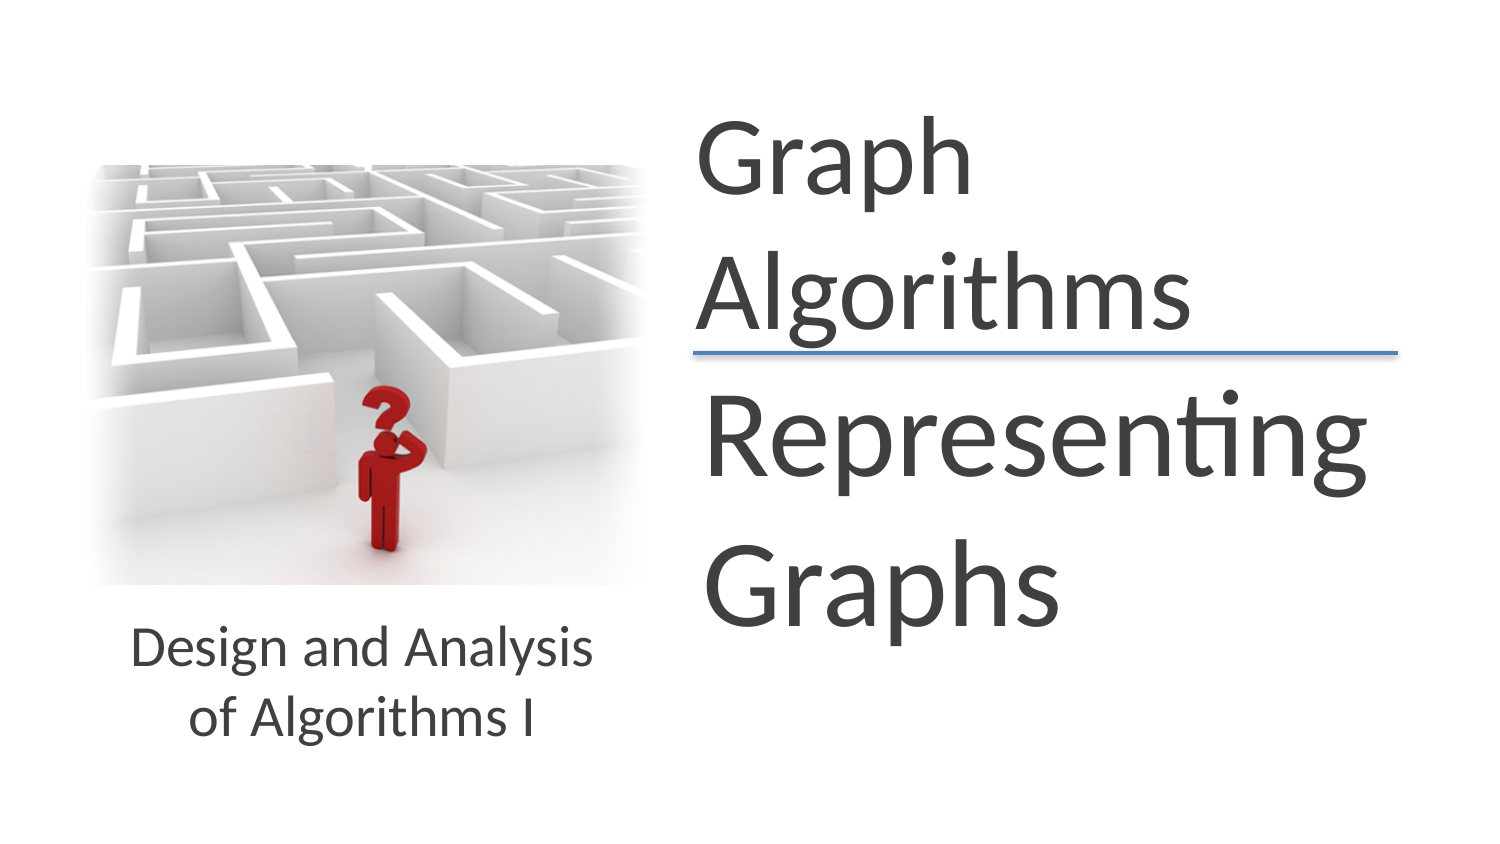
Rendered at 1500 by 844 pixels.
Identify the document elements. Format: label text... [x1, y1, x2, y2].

text_box Graph Algorithms [680, 99, 1493, 335]
title Representing Graphs [687, 367, 1425, 635]
picture [87, 165, 648, 585]
text_box Design and Analysis of Algorithms I [87, 609, 638, 747]
